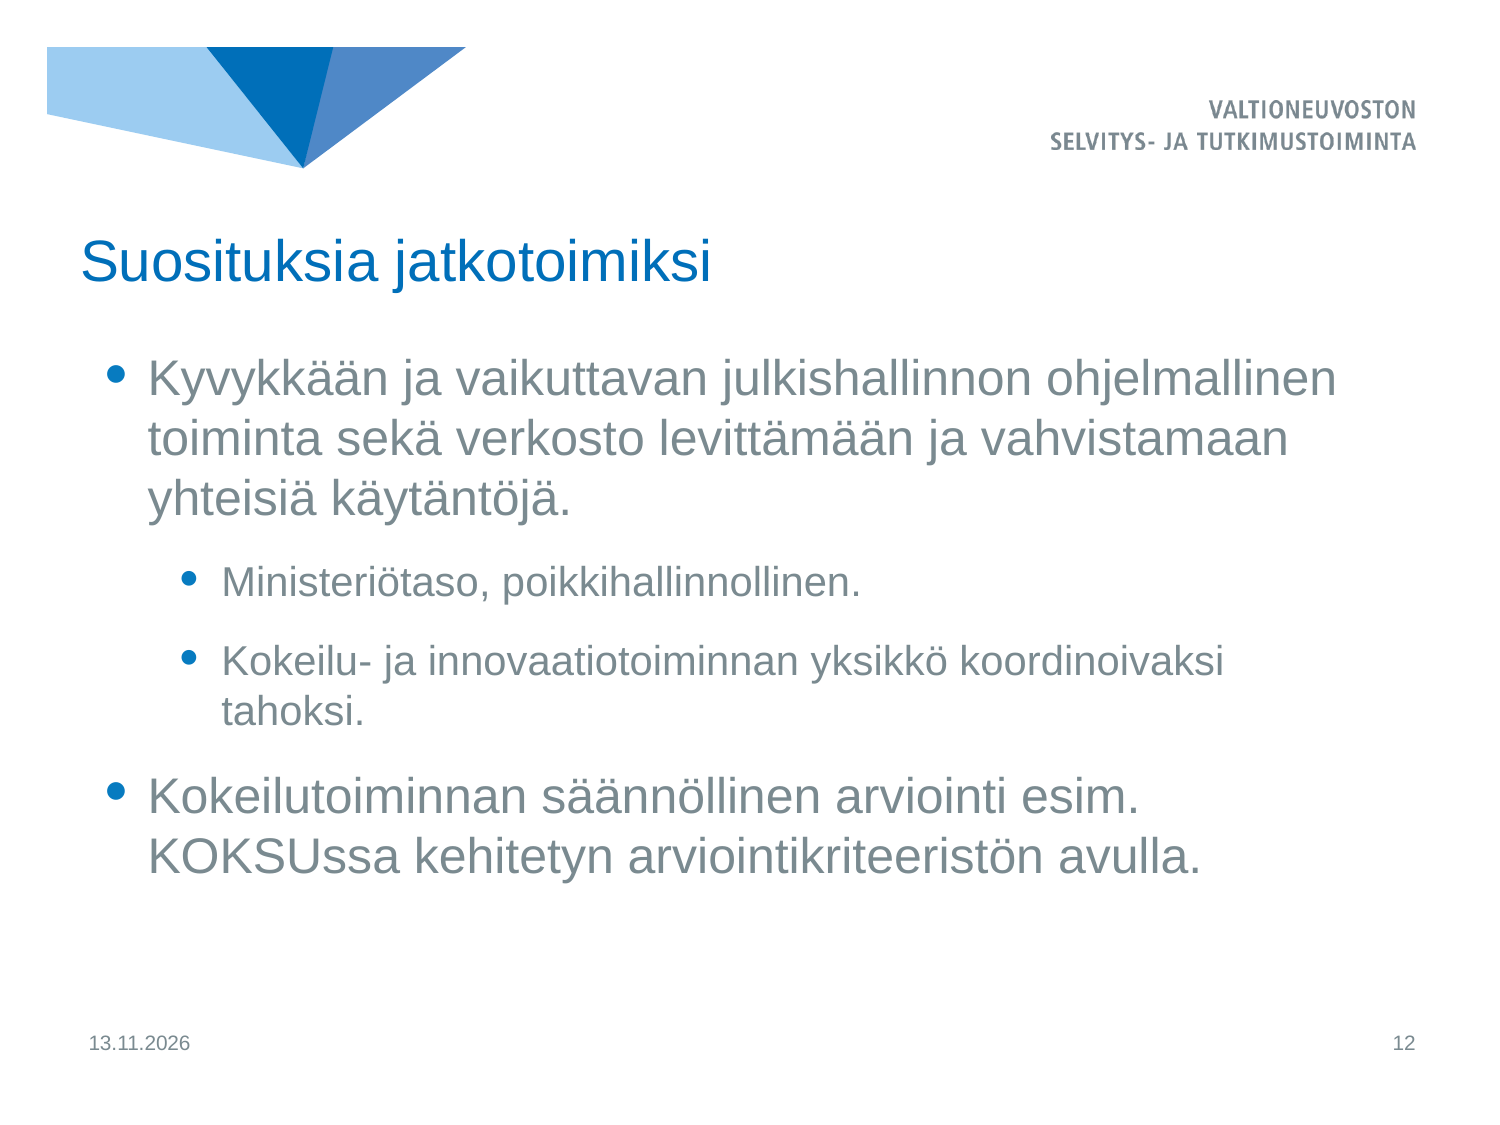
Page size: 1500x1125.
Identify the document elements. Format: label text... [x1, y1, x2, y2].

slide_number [88, 1023, 225, 1061]
list Kyvykkään ja vaikuttavan julkishallinnon ohjelmallinen toiminta sekä verkosto levittämään ja vahvistamaan yhteisiä käytäntöjä. Ministeriötaso, poikkihallinnollinen. Kokeilu- ja innovaatiotoiminnan yksikkö koordinoivaksi tahoksi. Kokeilutoiminnan säännöllinen arviointi esim. KOKSUssa kehitetyn arviointikriteeristön avulla. [88, 338, 1365, 1071]
slide_number 12 [1352, 1023, 1416, 1061]
picture [1051, 100, 1416, 150]
title Suosituksia jatkotoimiksi [64, 184, 1416, 338]
